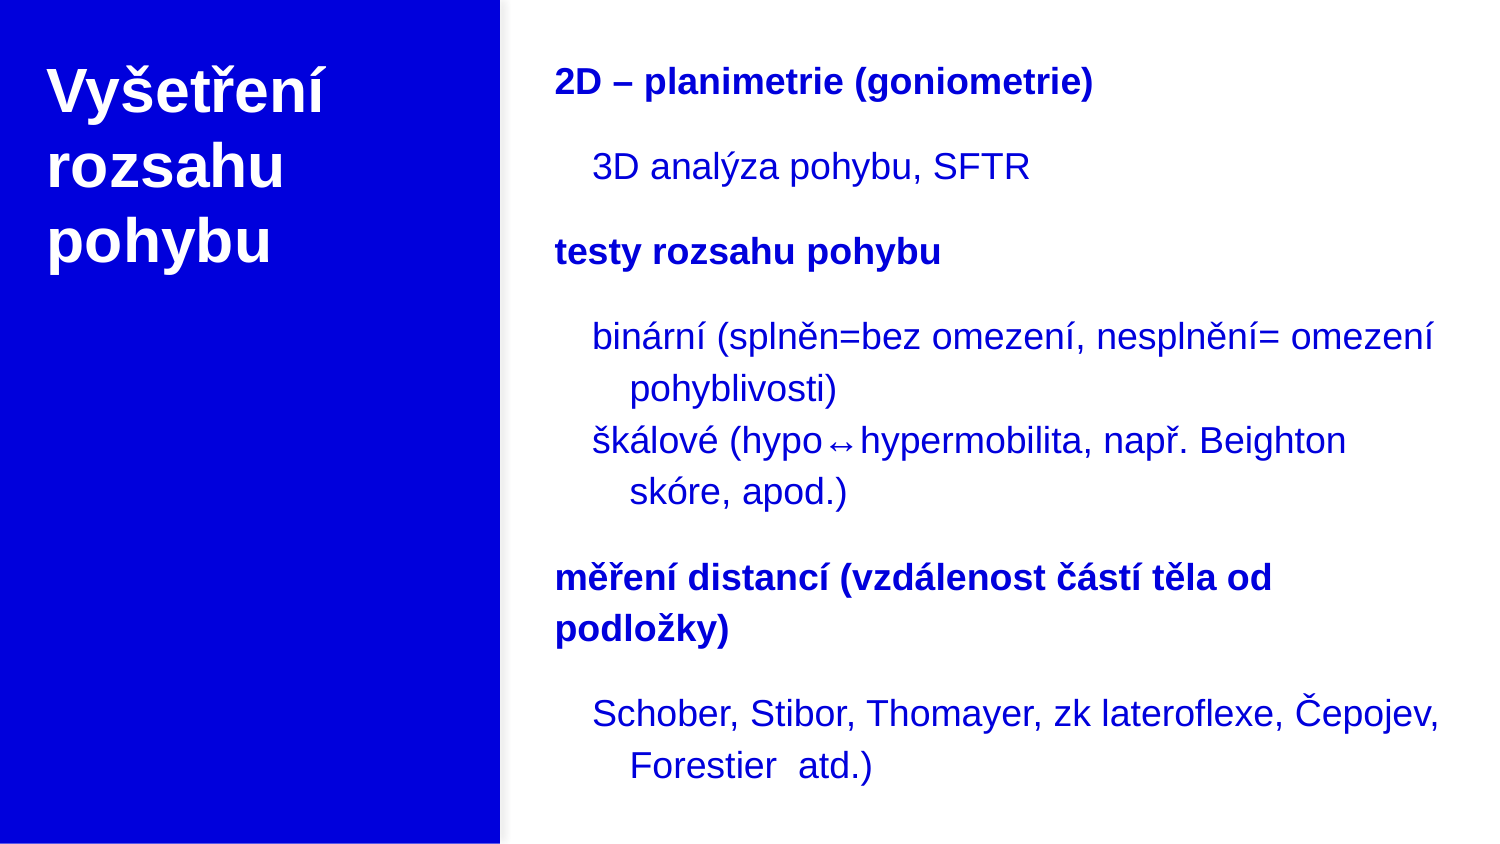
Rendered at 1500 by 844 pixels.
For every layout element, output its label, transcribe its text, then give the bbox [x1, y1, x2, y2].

list 2D – planimetrie (goniometrie) 3D analýza pohybu, SFTR testy rozsahu pohybu binární (splněn=bez omezení, nesplnění= omezení pohyblivosti) škálové (hypo↔hypermobilita, např. Beighton skóre, apod.) měření distancí (vzdálenost částí těla od podložky) Schober, Stibor, Thomayer, zk lateroflexe, Čepojev, Forestier atd.) [554, 50, 1449, 751]
title Vyšetření rozsahu pohybu [46, 50, 454, 751]
